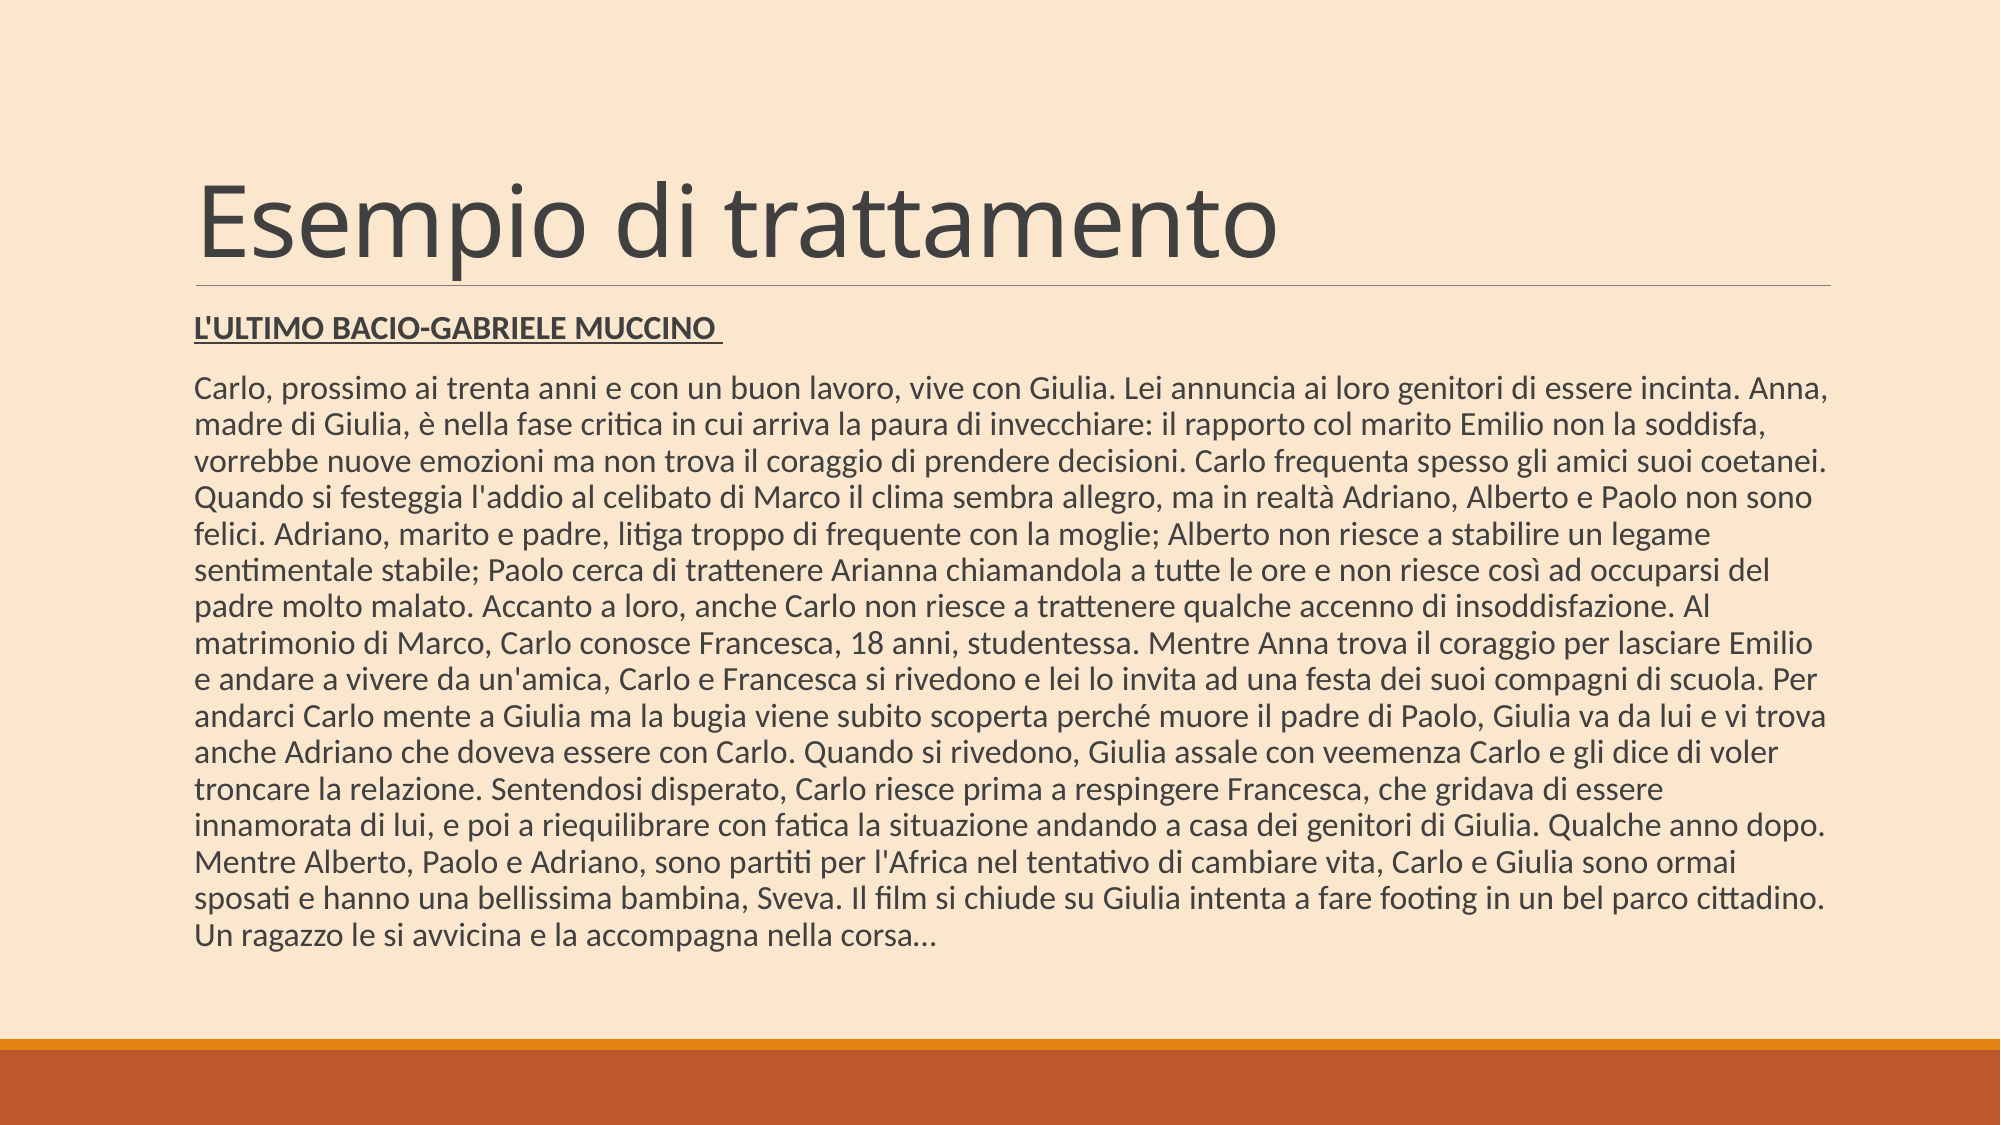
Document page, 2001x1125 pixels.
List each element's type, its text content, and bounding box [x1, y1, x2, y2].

title Esempio di trattamento [180, 47, 1830, 285]
list L'ULTIMO BACIO-GABRIELE MUCCINO Carlo, prossimo ai trenta anni e con un buon lavoro, vive con Giulia. Lei annuncia ai loro genitori di essere incinta. Anna, madre di Giulia, è nella fase critica in cui arriva la paura di invecchiare: il rapporto col marito Emilio non la soddisfa, vorrebbe nuove emozioni ma non trova il coraggio di prendere decisioni. Carlo frequenta spesso gli amici suoi coetanei. Quando si festeggia l'addio al celibato di Marco il clima sembra allegro, ma in realtà Adriano, Alberto e Paolo non sono felici. Adriano, marito e padre, litiga troppo di frequente con la moglie; Alberto non riesce a stabilire un legame sentimentale stabile; Paolo cerca di trattenere Arianna chiamandola a tutte le ore e non riesce così ad occuparsi del padre molto malato. Accanto a loro, anche Carlo non riesce a trattenere qualche accenno di insoddisfazione. Al matrimonio di Marco, Carlo conosce Francesca, 18 anni, studentessa. Mentre Anna trova il coraggio per lasciare Emilio e andare a vivere da un'amica, Carlo e Francesca si rivedono e lei lo invita ad una festa dei suoi compagni di scuola. Per andarci Carlo mente a Giulia ma la bugia viene subito scoperta perché muore il padre di Paolo, Giulia va da lui e vi trova anche Adriano che doveva essere con Carlo. Quando si rivedono, Giulia assale con veemenza Carlo e gli dice di voler troncare la relazione. Sentendosi disperato, Carlo riesce prima a respingere Francesca, che gridava di essere innamorata di lui, e poi a riequilibrare con fatica la situazione andando a casa dei genitori di Giulia. Qualche anno dopo. Mentre Alberto, Paolo e Adriano, sono partiti per l'Africa nel tentativo di cambiare vita, Carlo e Giulia sono ormai sposati e hanno una bellissima bambina, Sveva. Il film si chiude su Giulia intenta a fare footing in un bel parco cittadino. Un ragazzo le si avvicina e la accompagna nella corsa… [180, 302, 1830, 963]
